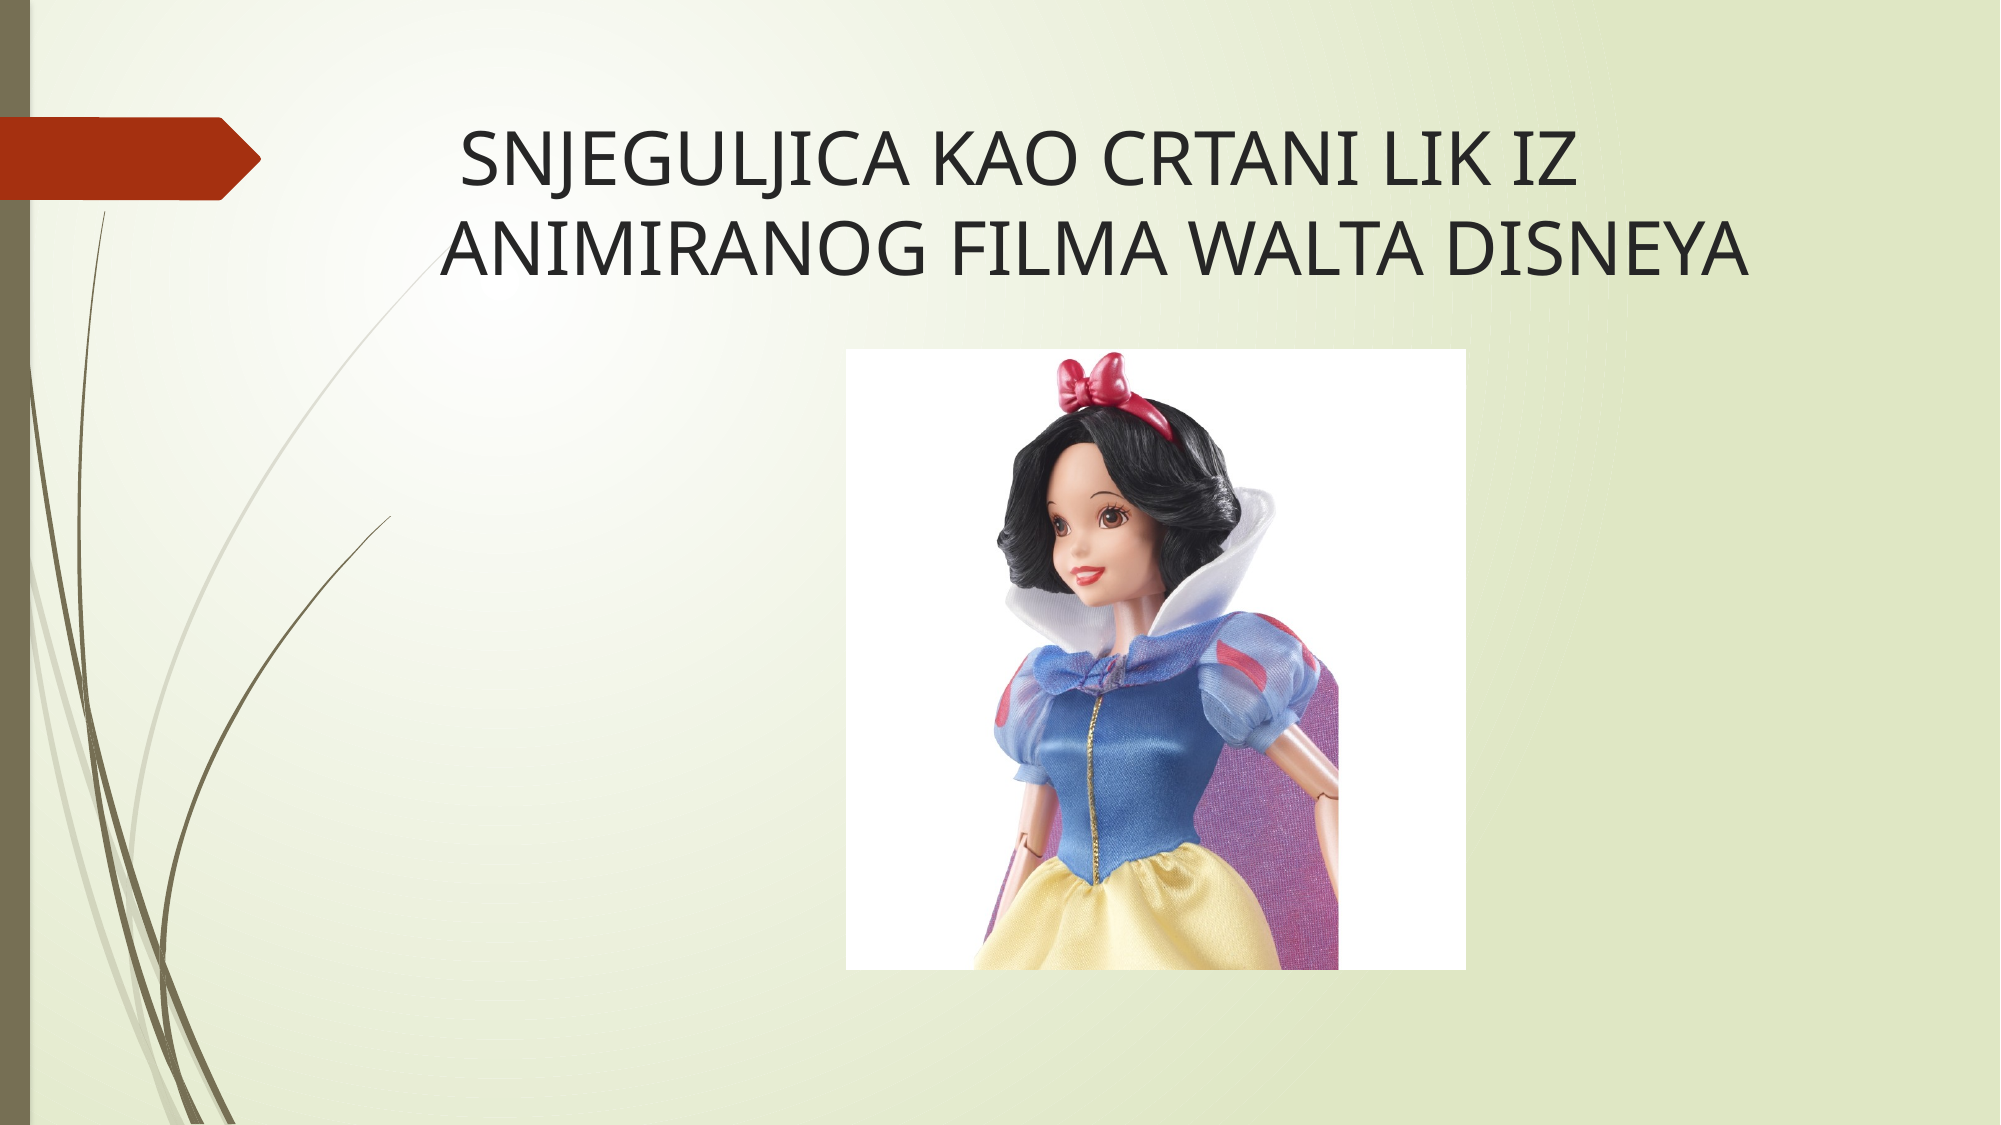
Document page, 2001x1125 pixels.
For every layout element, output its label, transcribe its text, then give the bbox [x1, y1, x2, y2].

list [845, 349, 1467, 971]
title SNJEGULJICA KAO CRTANI LIK IZ ANIMIRANOG FILMA WALTA DISNEYA [425, 102, 1888, 313]
